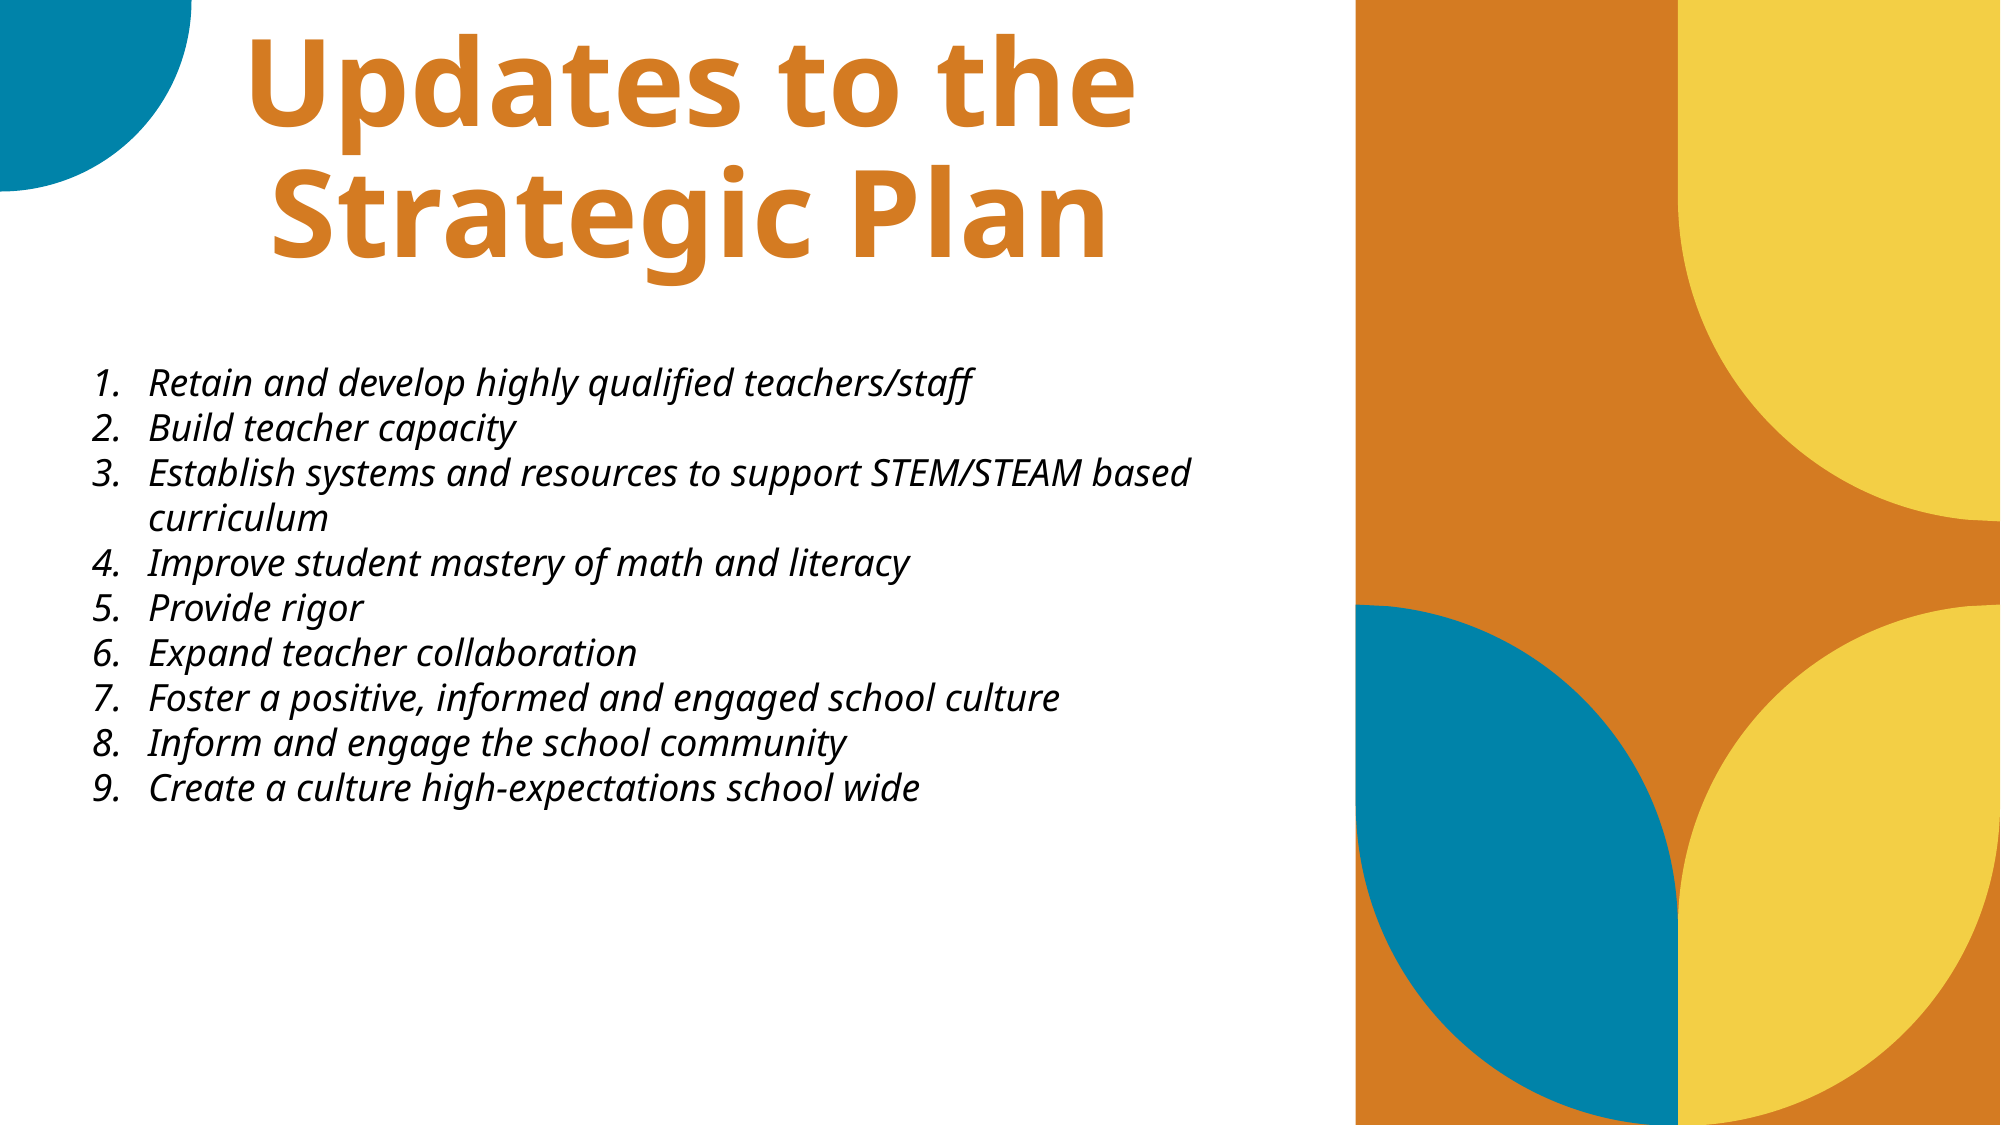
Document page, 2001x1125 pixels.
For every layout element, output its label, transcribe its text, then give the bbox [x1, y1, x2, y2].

text_box Retain and develop highly qualified teachers/staff Build teacher capacity Establish systems and resources to support STEM/STEAM based curriculum Improve student mastery of math and literacy Provide rigor Expand teacher collaboration Foster a positive, informed and engaged school culture Inform and engage the school community Create a culture high-expectations school wide [77, 351, 1306, 907]
text_box Updates to the Strategic Plan [11, 12, 1371, 292]
